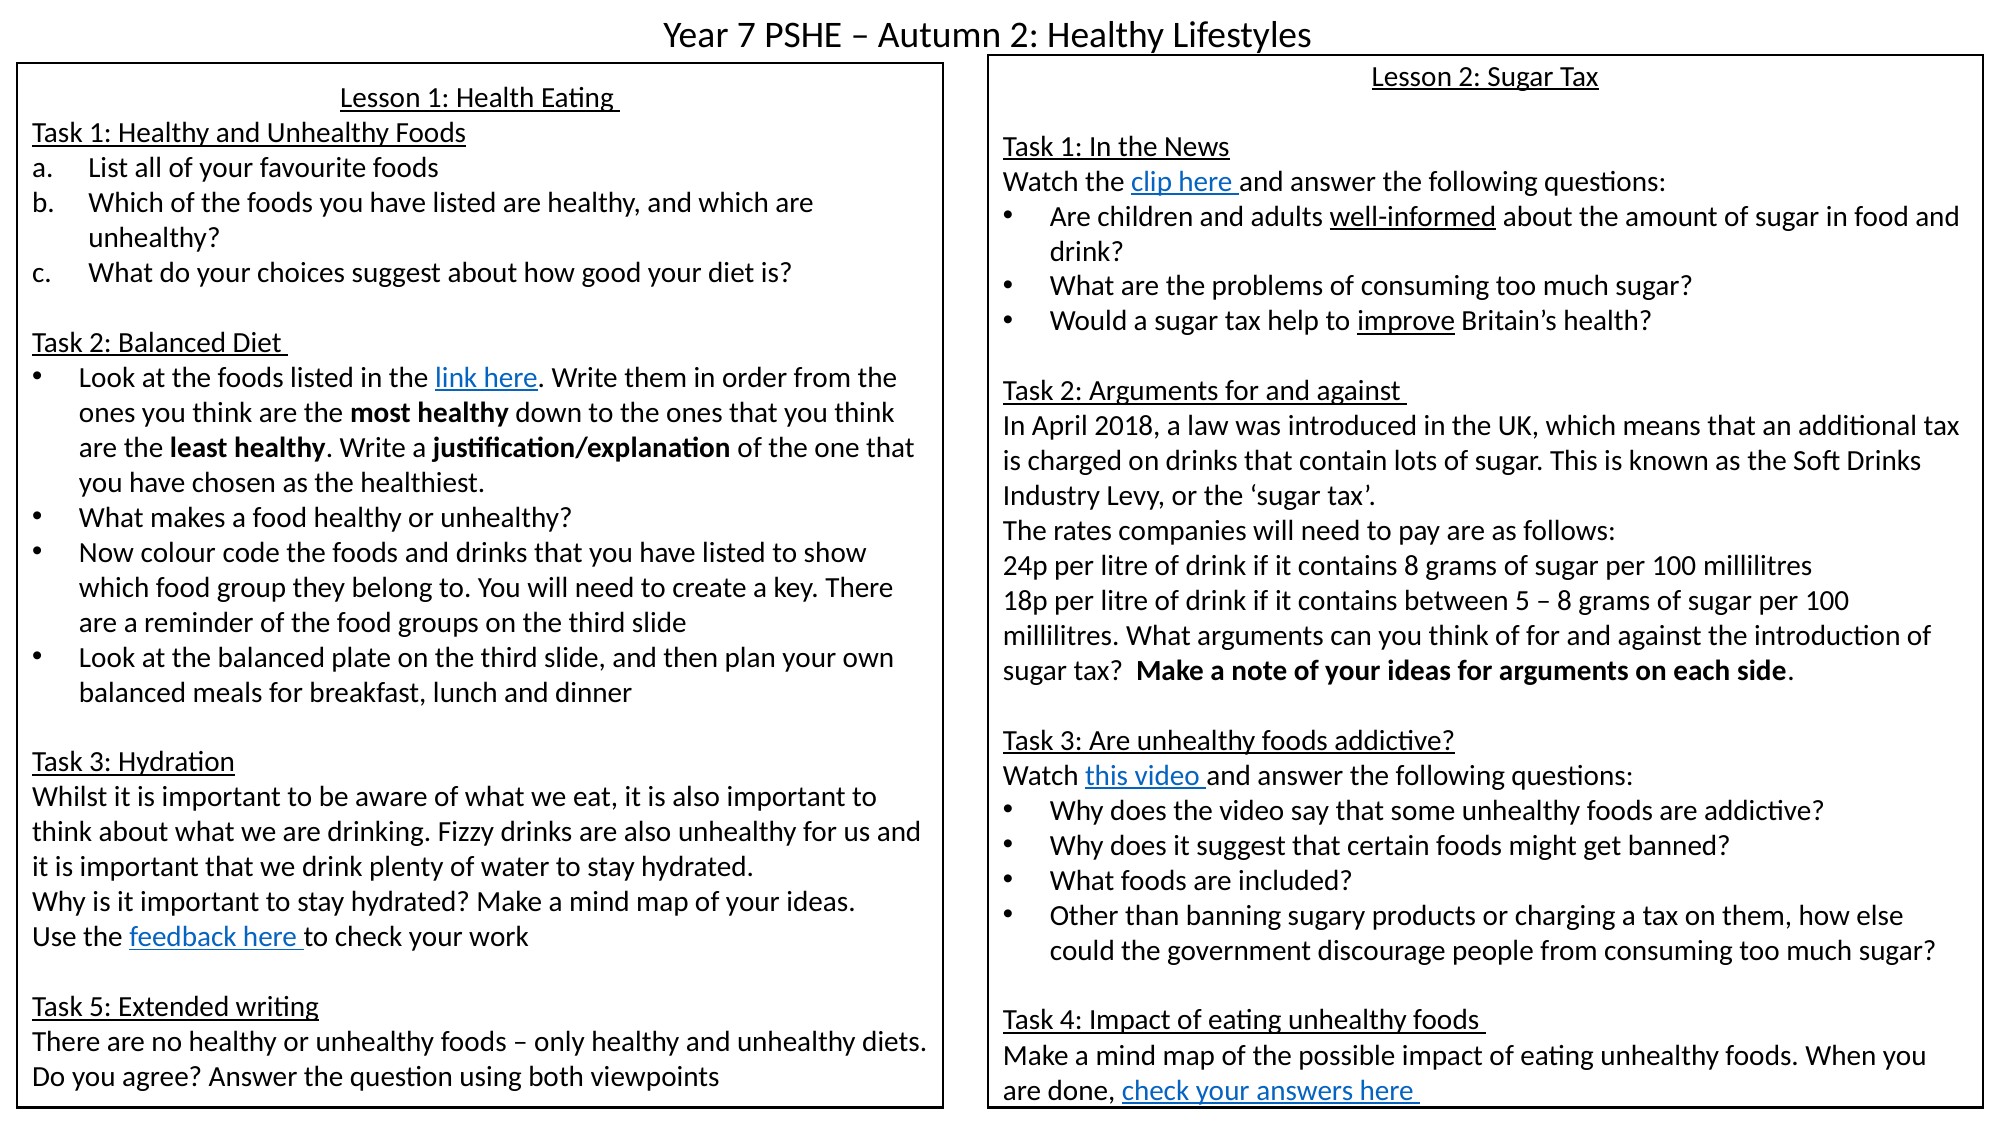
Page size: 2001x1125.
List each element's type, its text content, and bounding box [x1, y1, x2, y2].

text_box Lesson 2: Sugar Tax Task 1: In the News Watch the clip here and answer the following questions: Are children and adults well-informed about the amount of sugar in food and drink? What are the problems of consuming too much sugar? Would a sugar tax help to improve Britain’s health? Task 2: Arguments for and against In April 2018, a law was introduced in the UK, which means that an additional tax is charged on drinks that contain lots of sugar. This is known as the Soft Drinks Industry Levy, or the ‘sugar tax’. The rates companies will need to pay are as follows: 24p per litre of drink if it contains 8 grams of sugar per 100 millilitres 18p per litre of drink if it contains between 5 – 8 grams of sugar per 100 millilitres. What arguments can you think of for and against the introduction of sugar tax? Make a note of your ideas for arguments on each side. Task 3: Are unhealthy foods addictive? Watch this video and answer the following questions: Why does the video say that some unhealthy foods are addictive? Why does it suggest that certain foods might get banned? What foods are included? Other than banning sugary products or charging a tax on them, how else could the government discourage people from consuming too much sugar? Task 4: Impact of eating unhealthy foods Make a mind map of the possible impact of eating unhealthy foods. When you are done, check your answers here [987, 54, 1984, 1109]
text_box Lesson 1: Health Eating Task 1: Healthy and Unhealthy Foods List all of your favourite foods Which of the foods you have listed are healthy, and which are unhealthy? What do your choices suggest about how good your diet is? Task 2: Balanced Diet Look at the foods listed in the link here. Write them in order from the ones you think are the most healthy down to the ones that you think are the least healthy. Write a justification/explanation of the one that you have chosen as the healthiest. What makes a food healthy or unhealthy? Now colour code the foods and drinks that you have listed to show which food group they belong to. You will need to create a key. There are a reminder of the food groups on the third slide Look at the balanced plate on the third slide, and then plan your own balanced meals for breakfast, lunch and dinner Task 3: Hydration Whilst it is important to be aware of what we eat, it is also important to think about what we are drinking. Fizzy drinks are also unhealthy for us and it is important that we drink plenty of water to stay hydrated. Why is it important to stay hydrated? Make a mind map of your ideas. Use the feedback here to check your work Task 5: Extended writing There are no healthy or unhealthy foods – only healthy and unhealthy diets. Do you agree? Answer the question using both viewpoints [16, 62, 944, 1109]
text_box Year 7 PSHE – Autumn 2: Healthy Lifestyles [367, 2, 1609, 63]
